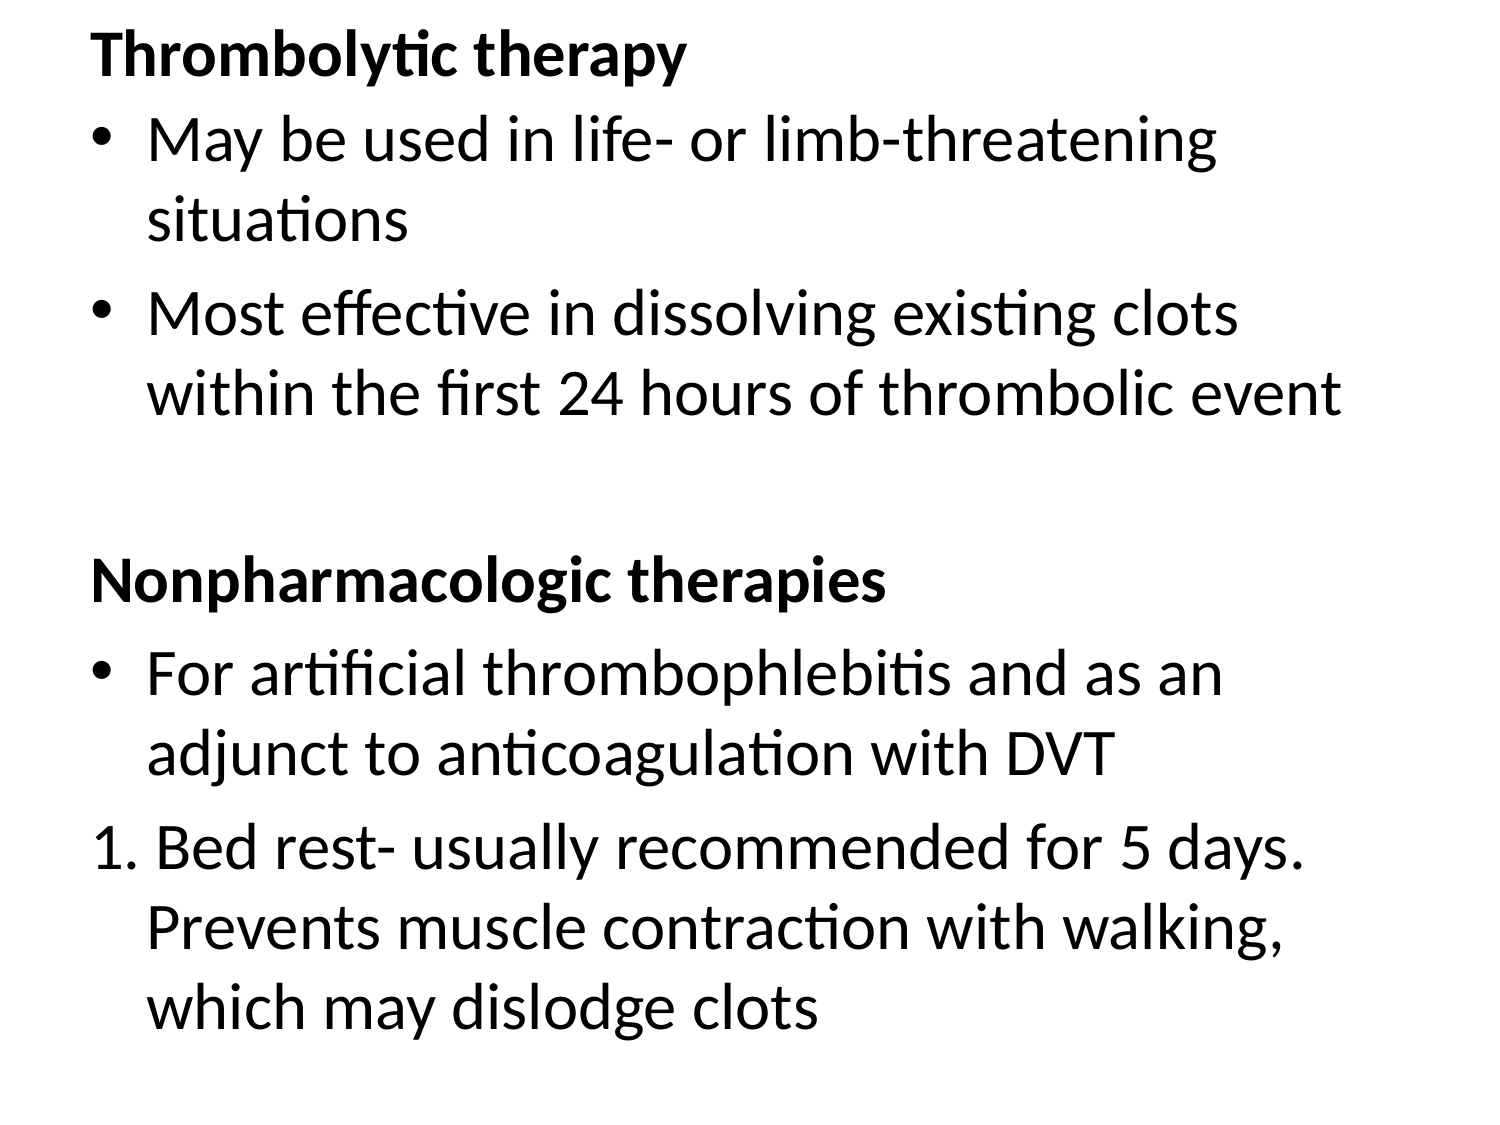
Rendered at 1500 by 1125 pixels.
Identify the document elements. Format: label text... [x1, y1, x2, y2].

title Thrombolytic therapy [75, 0, 1425, 87]
list May be used in life- or limb-threatening situations Most effective in dissolving existing clots within the first 24 hours of thrombolic event Nonpharmacologic therapies For artificial thrombophlebitis and as an adjunct to anticoagulation with DVT 1. Bed rest- usually recommended for 5 days. Prevents muscle contraction with walking, which may dislodge clots [75, 87, 1425, 1125]
